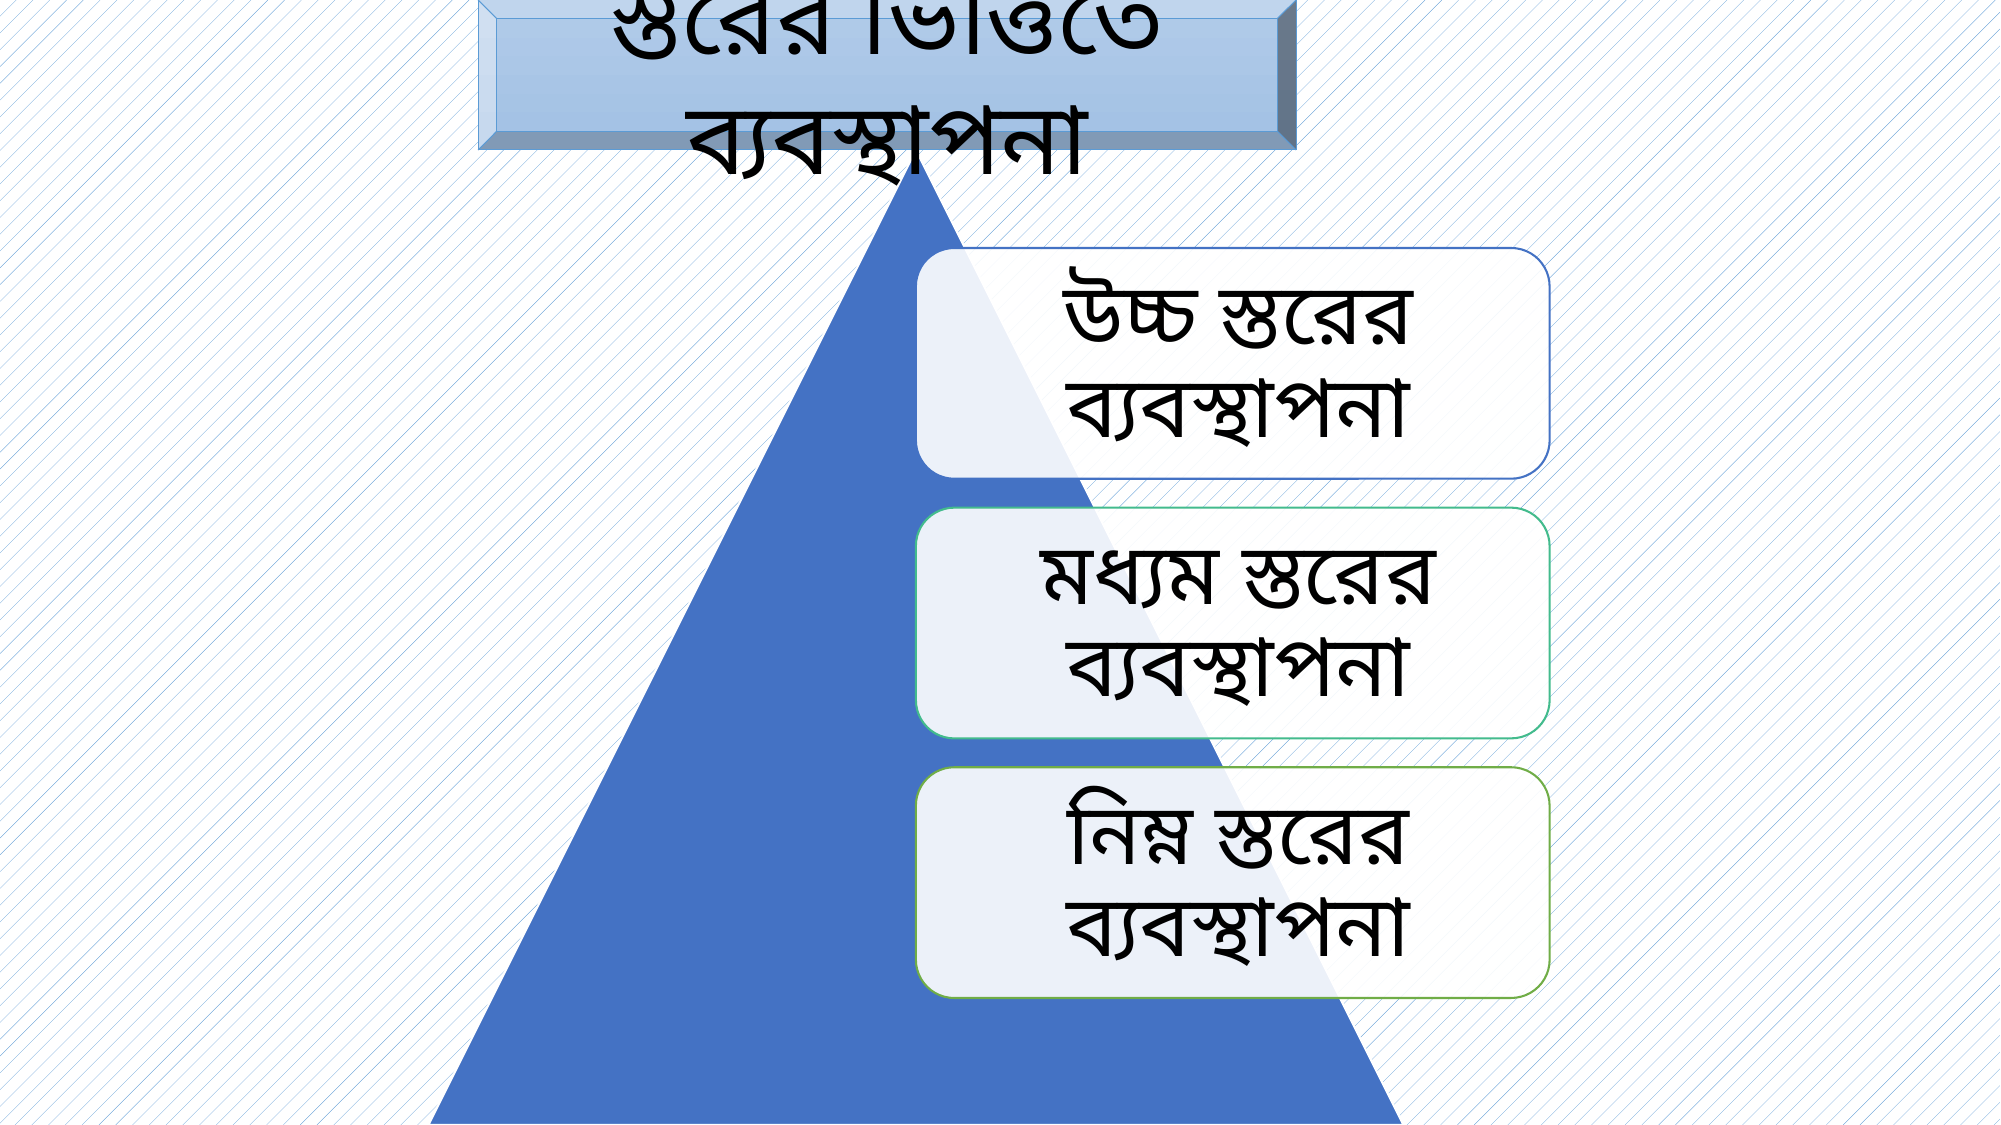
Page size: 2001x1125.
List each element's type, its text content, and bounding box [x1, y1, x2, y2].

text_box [16, 149, 1962, 1125]
text_box স্তরের ভিত্তিতে ব্যবস্থাপনা [477, 0, 1297, 149]
